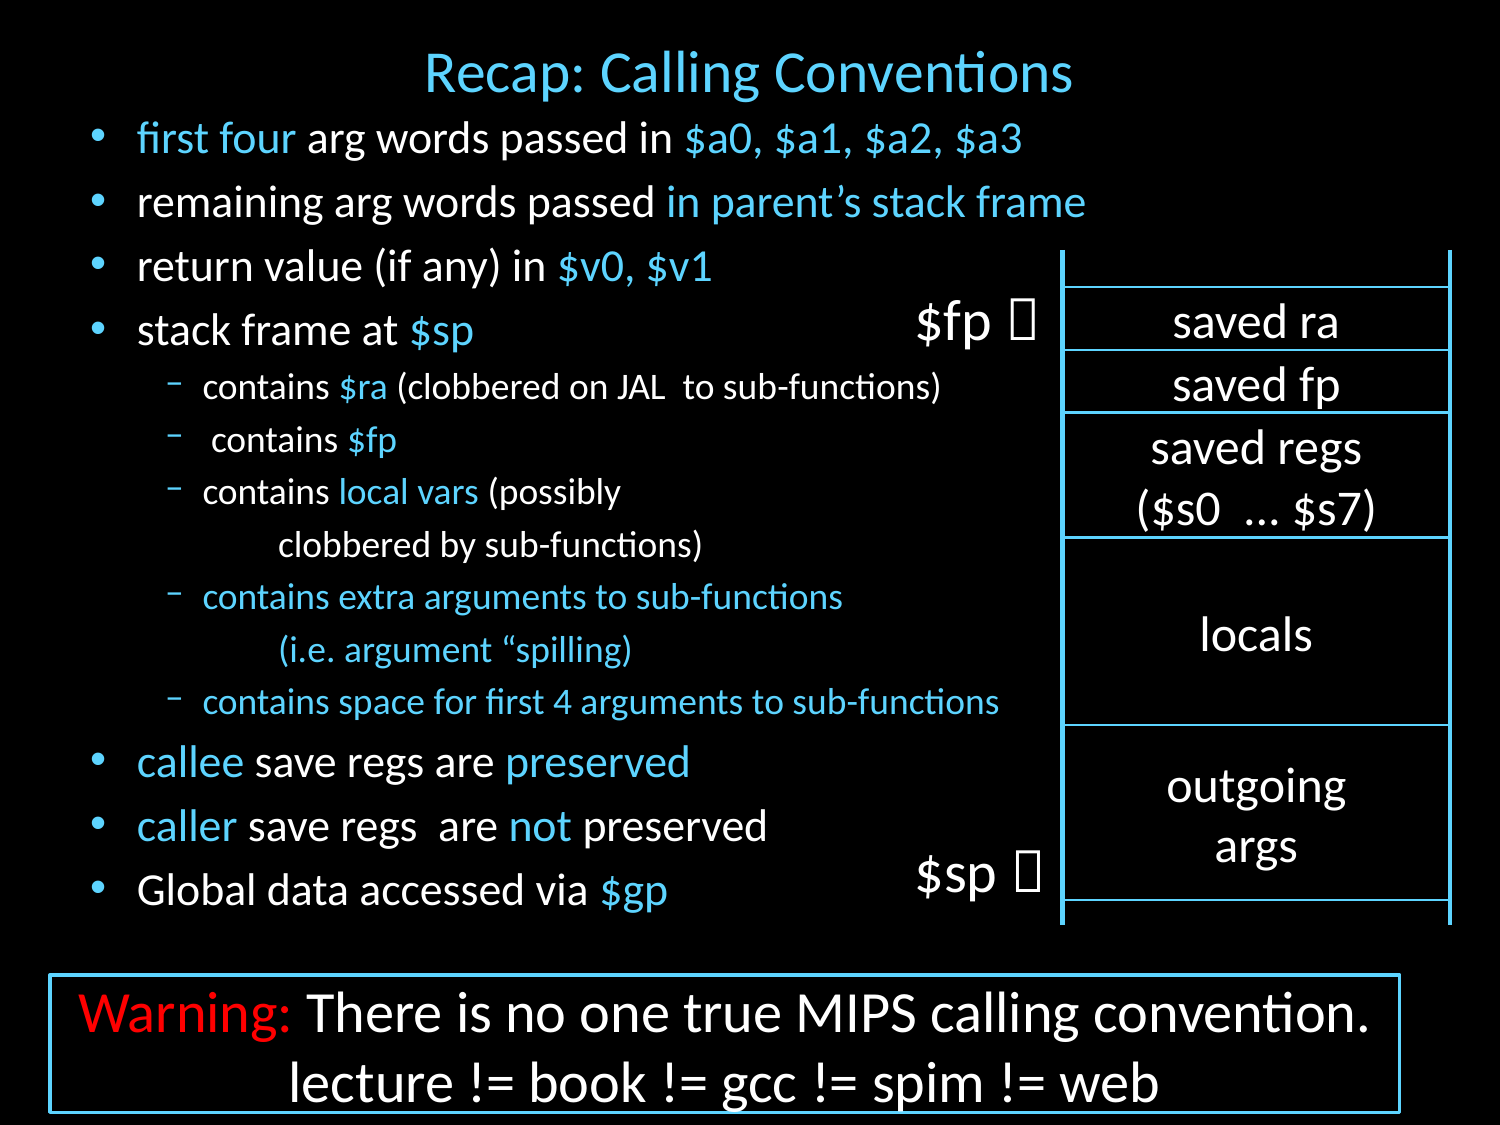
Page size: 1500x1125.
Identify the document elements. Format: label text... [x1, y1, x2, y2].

text_box outgoing args [1060, 723, 1452, 902]
text_box locals [1060, 596, 1452, 723]
text_box Warning: There is no one true MIPS calling convention. lecture != book != gcc != spim != web [49, 974, 1400, 1113]
text_box $fp  [899, 275, 1056, 360]
text_box saved regs ($s0 ... $s7) [1060, 410, 1452, 535]
text_box $sp  [899, 826, 1061, 912]
text_box saved ra [1060, 285, 1452, 348]
title Recap: Calling Conventions [37, 24, 1463, 113]
text_box saved fp [1060, 348, 1452, 410]
text_box locals [1060, 535, 1452, 586]
list first four arg words passed in $a0, $a1, $a2, $a3 remaining arg words passed in parent’s stack frame return value (if any) in $v0, $v1 stack frame at $sp contains $ra (clobbered on JAL to sub-functions) contains $fp contains local vars (possibly clobbered by sub-functions) contains extra arguments to sub-functions (i.e. argument “spilling) contains space for first 4 arguments to sub-functions callee save regs are preserved caller save regs are not preserved Global data accessed via $gp [0, 99, 1425, 1125]
